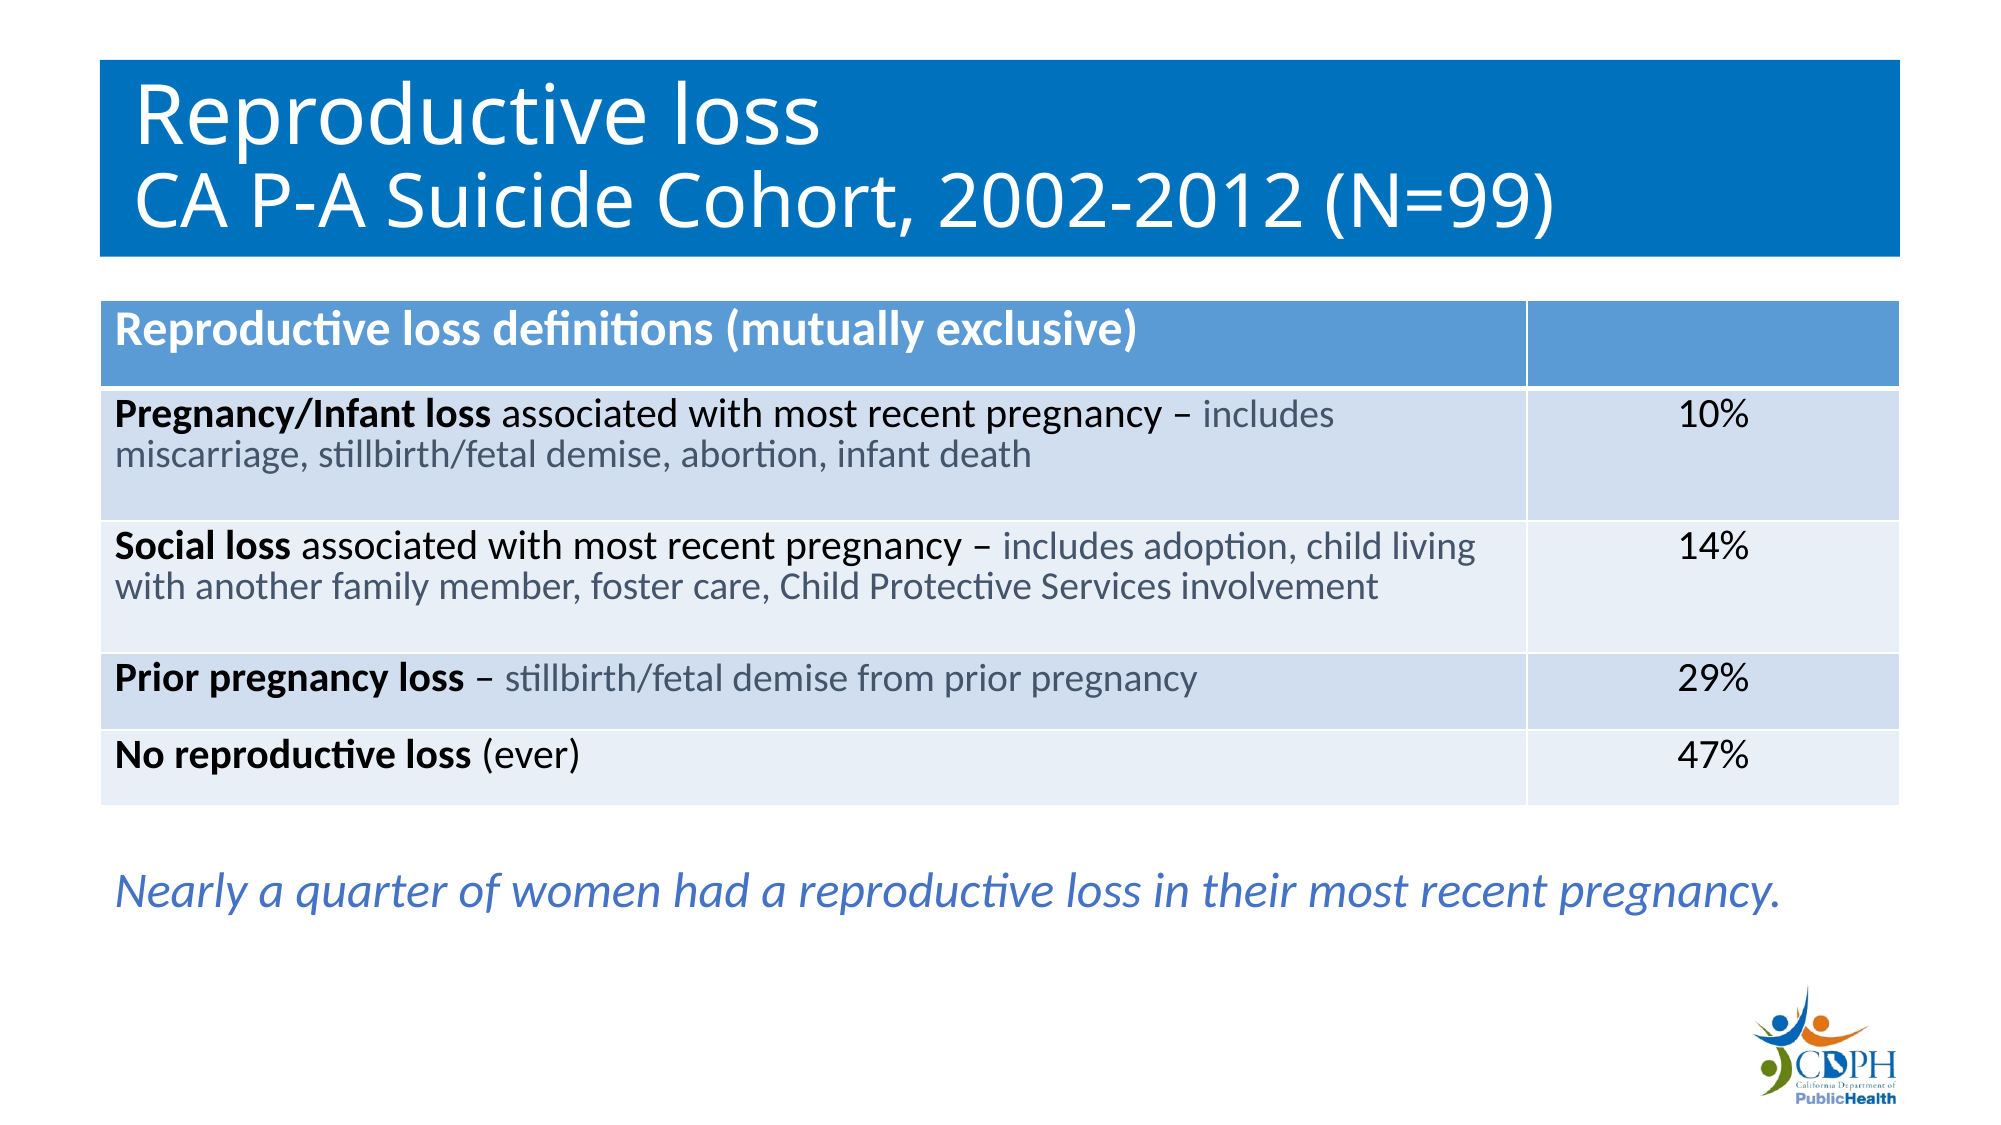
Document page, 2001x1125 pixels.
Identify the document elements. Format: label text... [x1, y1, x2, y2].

table_header Reproductive loss definitions (mutually exclusive) [101, 301, 1526, 386]
title Reproductive loss CA P-A Suicide Cohort, 2002-2012 (N=99) [99, 59, 1900, 257]
table_cell 14% [1528, 522, 1899, 652]
table_cell No reproductive loss (ever) [101, 731, 1526, 805]
table_cell 29% [1528, 654, 1899, 729]
table_cell Prior pregnancy loss – stillbirth/fetal demise from prior pregnancy [101, 654, 1526, 729]
text_box Nearly a quarter of women had a reproductive loss in their most recent pregnancy. [99, 849, 1900, 925]
table_cell Social loss associated with most recent pregnancy – includes adoption, child living with another family member, foster care, Child Protective Services involvement [101, 522, 1526, 652]
table_cell Pregnancy/Infant loss associated with most recent pregnancy – includes miscarriage, stillbirth/fetal demise, abortion, infant death [101, 391, 1526, 520]
table_cell 10% [1528, 391, 1899, 520]
picture [1752, 983, 1896, 1104]
table_cell 47% [1528, 731, 1899, 805]
table_header [1528, 301, 1899, 386]
